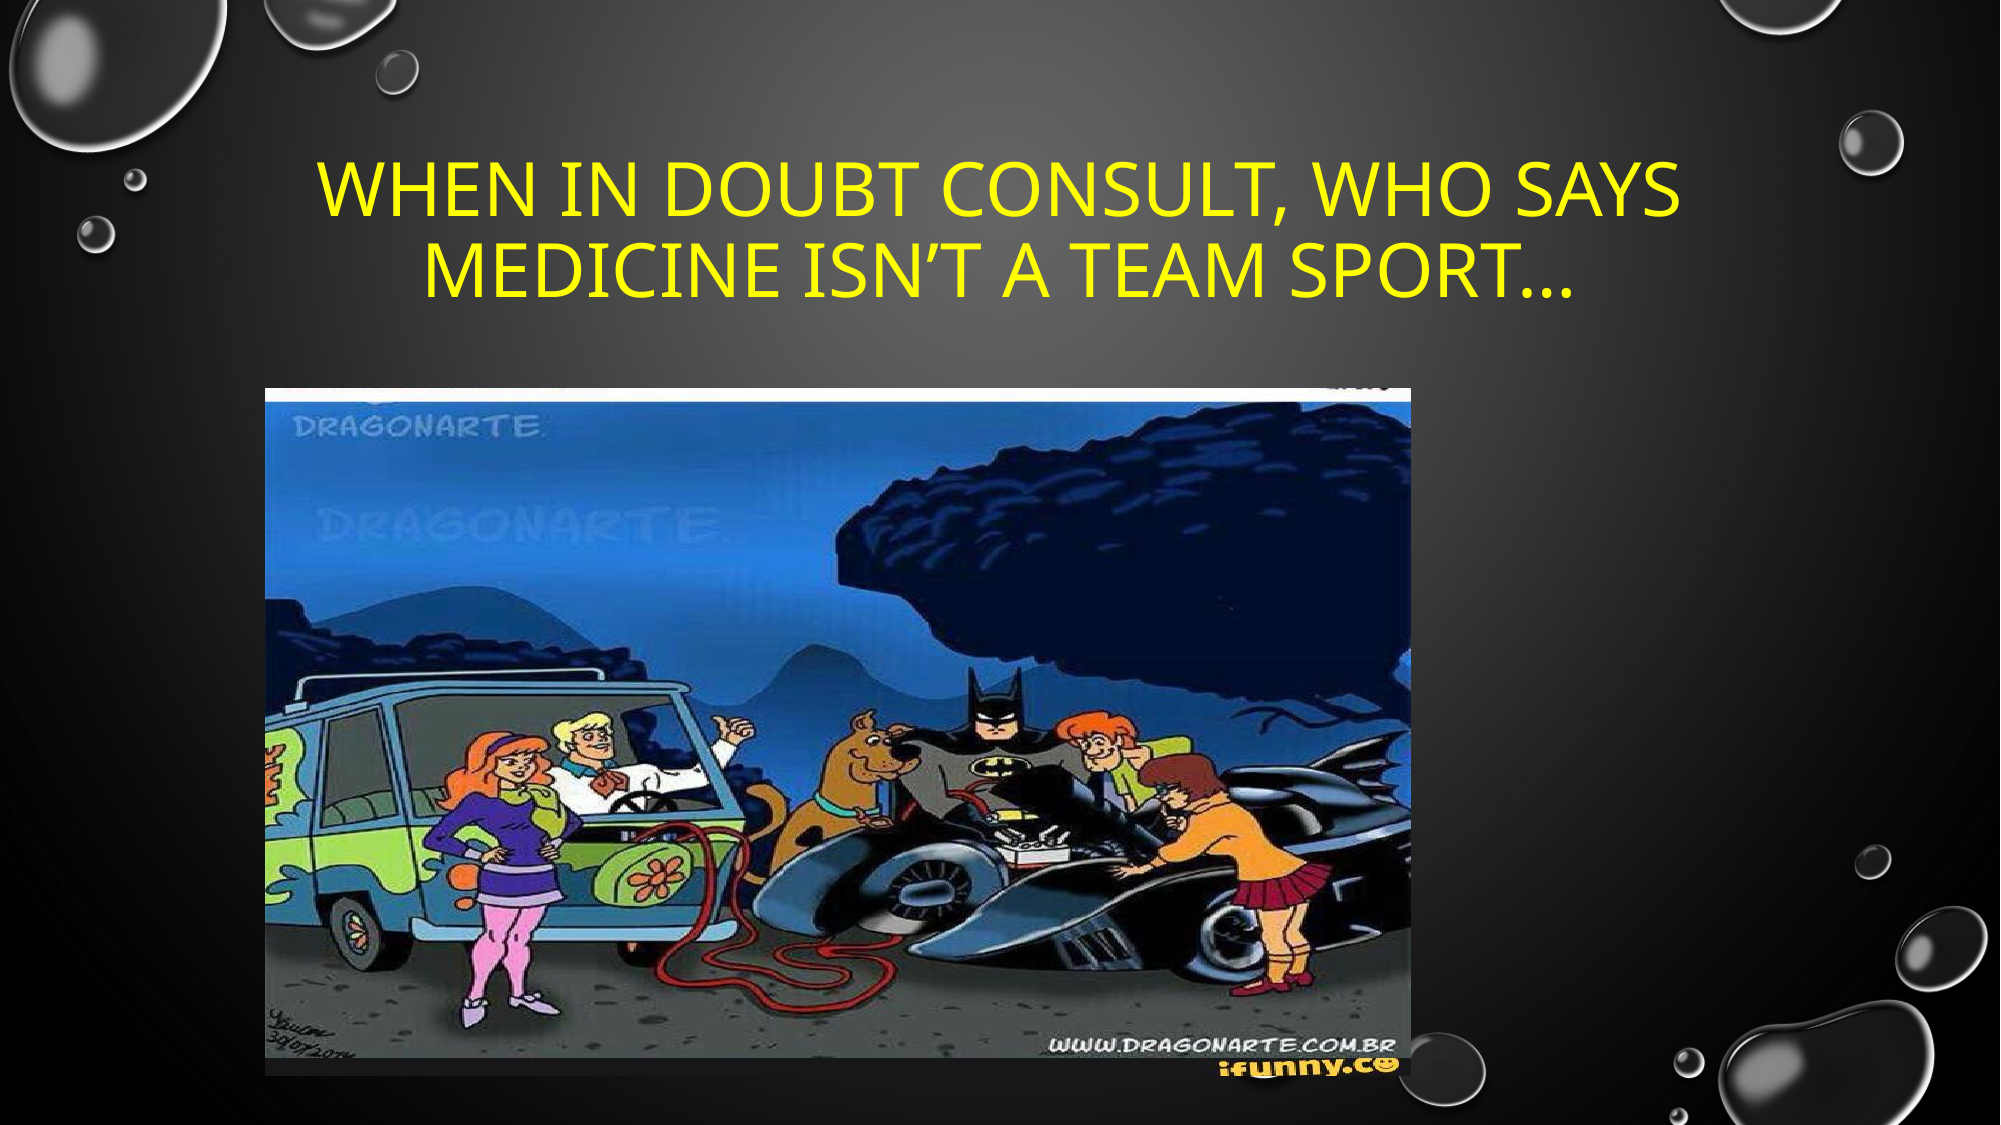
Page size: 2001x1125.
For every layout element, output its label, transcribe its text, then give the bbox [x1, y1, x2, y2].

title When in doubt consult, who says medicine isn’t a team sport… [149, 101, 1851, 364]
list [264, 388, 1412, 1077]
picture [0, 0, 2000, 1125]
